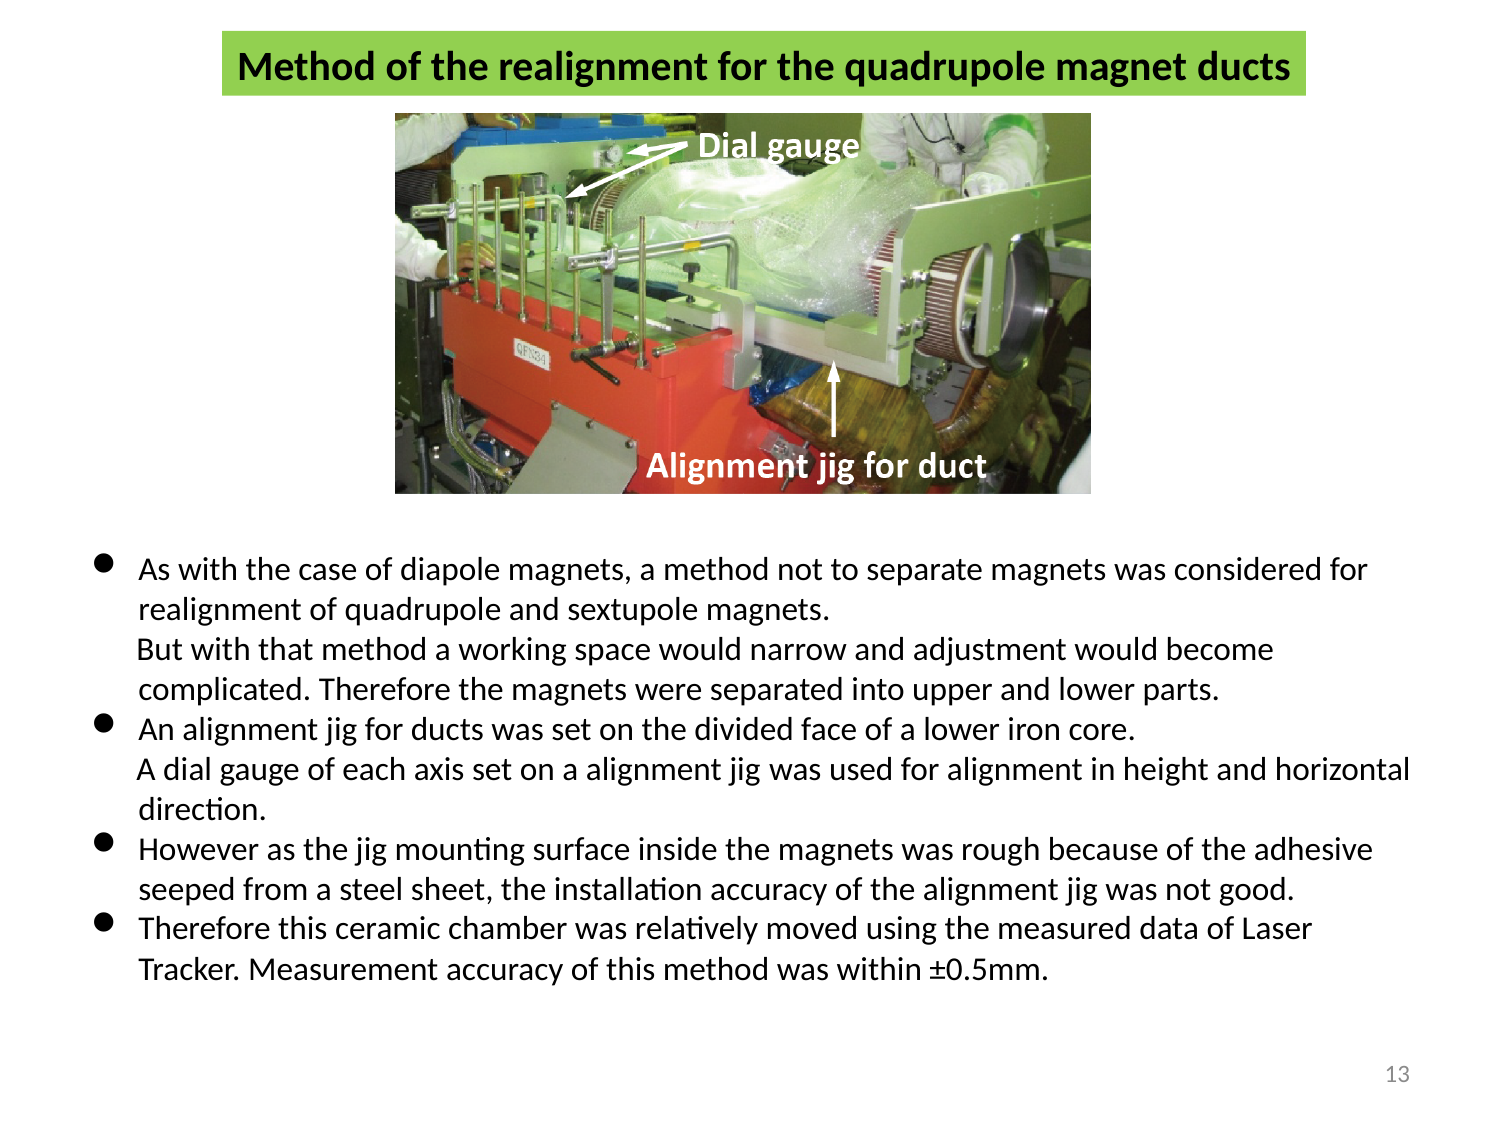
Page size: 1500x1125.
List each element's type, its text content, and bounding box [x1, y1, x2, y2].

picture [395, 113, 1091, 494]
text_box As with the case of diapole magnets, a method not to separate magnets was considered for realignment of quadrupole and sextupole magnets. But with that method a working space would narrow and adjustment would become complicated. Therefore the magnets were separated into upper and lower parts. An alignment jig for ducts was set on the divided face of a lower iron core. A dial gauge of each axis set on a alignment jig was used for alignment in height and horizontal direction. However as the jig mounting surface inside the magnets was rough because of the adhesive seeped from a steel sheet, the installation accuracy of the alignment jig was not good. Therefore this ceramic chamber was relatively moved using the measured data of Laser Tracker. Measurement accuracy of this method was within ±0.5mm. [76, 540, 1436, 994]
text_box Method of the realignment for the quadrupole magnet ducts [222, 30, 1306, 96]
slide_number 13 [1074, 1042, 1425, 1103]
